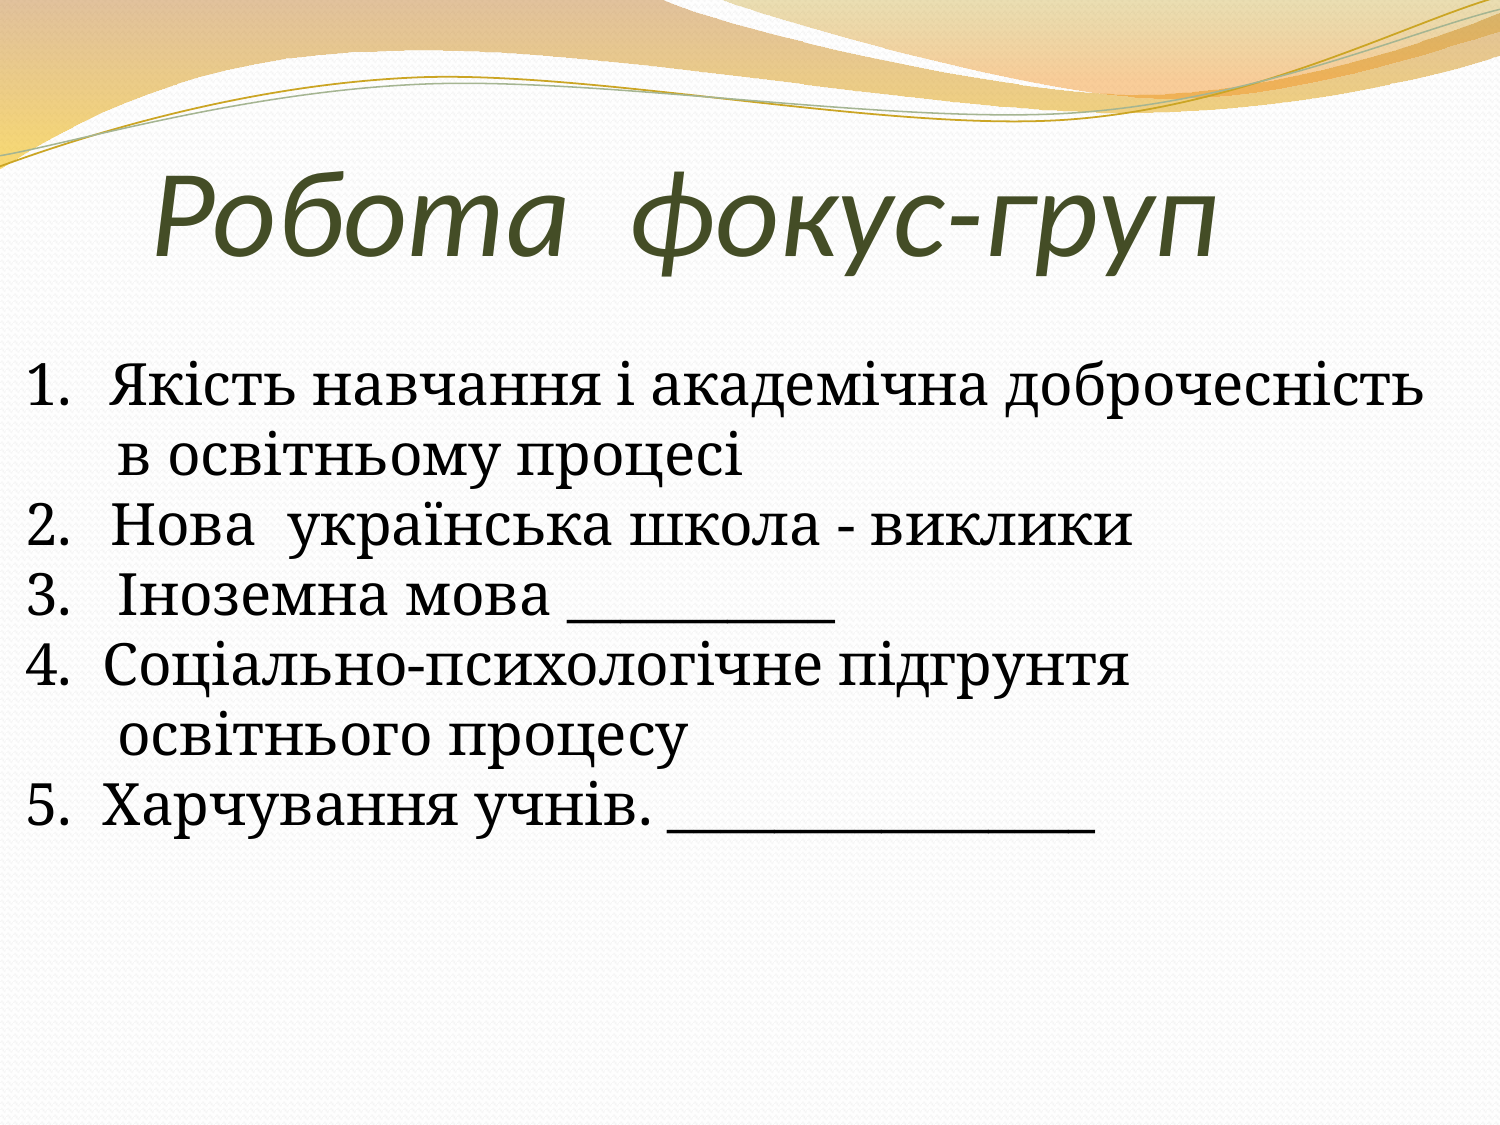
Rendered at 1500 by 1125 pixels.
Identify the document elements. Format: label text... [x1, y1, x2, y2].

title Робота фокус-груп [150, 93, 1500, 282]
text_box Якість навчання і академічна доброчесність в освітньому процесі Нова українська школа - виклики 3. Іноземна мова __________ 4. Соціально-психологічне підгрунтя освітнього процесу 5. Харчування учнів. ________________ [10, 339, 1442, 915]
